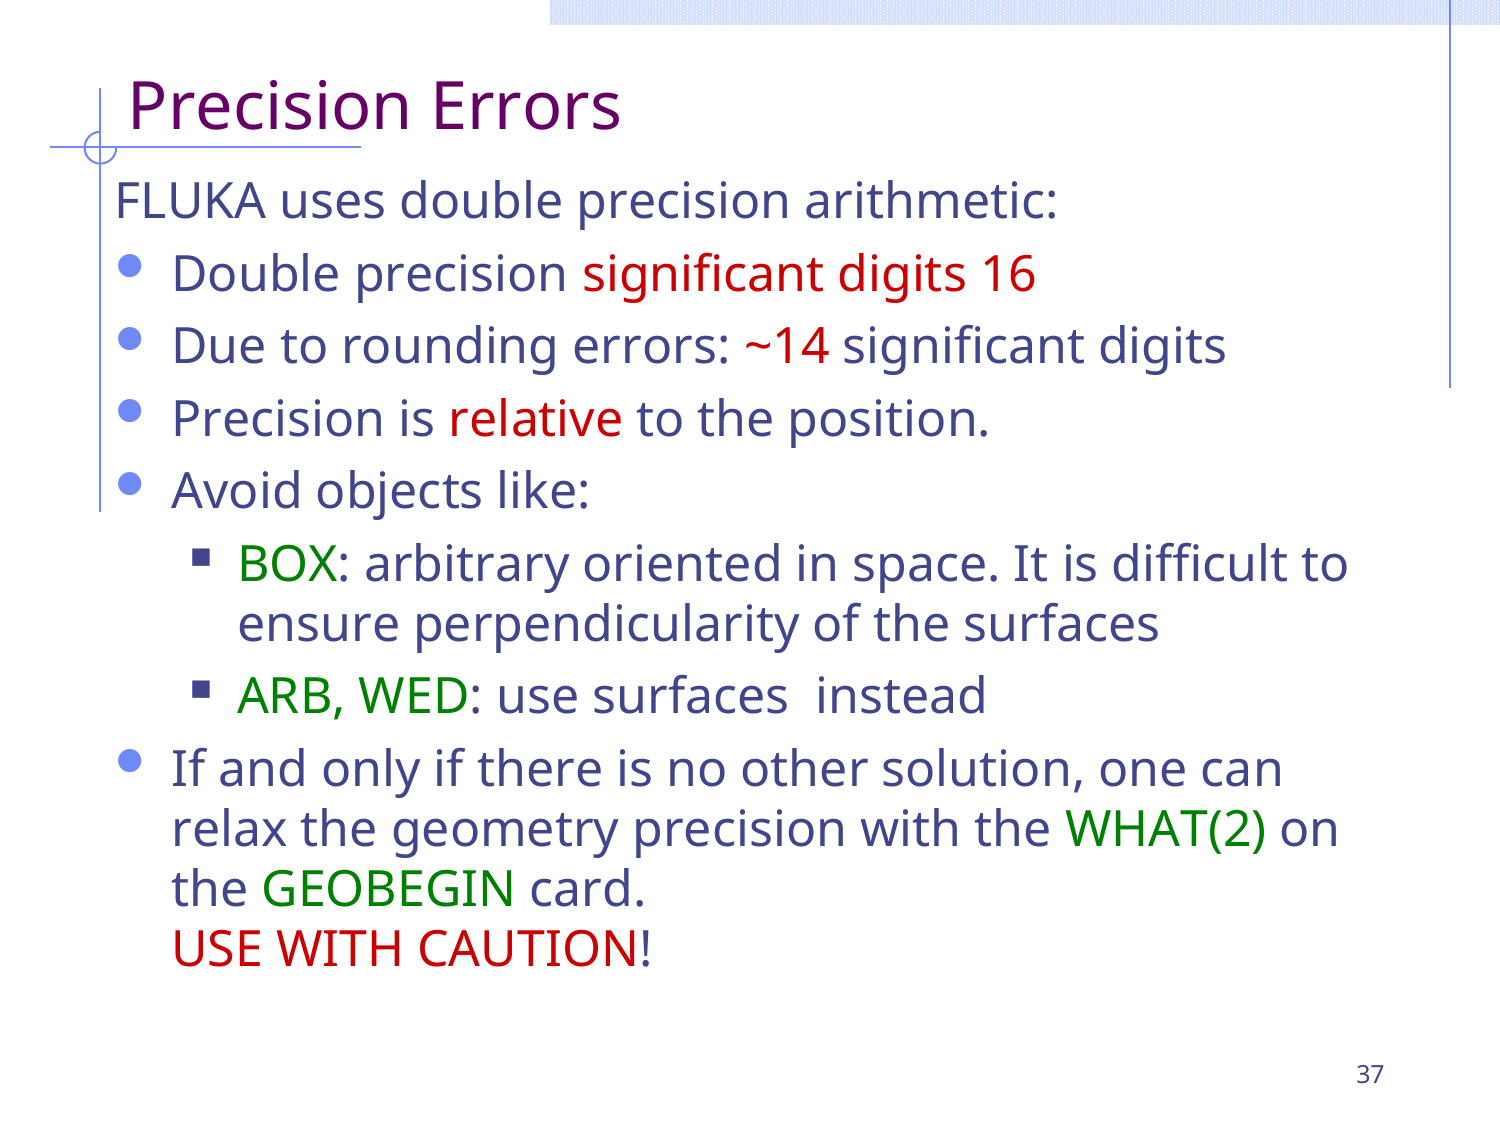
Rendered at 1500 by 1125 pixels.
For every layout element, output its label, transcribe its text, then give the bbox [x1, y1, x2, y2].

list FLUKA uses double precision arithmetic: Double precision significant digits 16 Due to rounding errors: ~14 significant digits Precision is relative to the position. Avoid objects like: BOX: arbitrary oriented in space. It is difficult to ensure perpendicularity of the surfaces ARB, WED: use surfaces instead If and only if there is no other solution, one can relax the geometry precision with the WHAT(2) on the GEOBEGIN card. USE WITH CAUTION! [99, 160, 1400, 1011]
picture [1452, 0, 1500, 25]
title Precision Errors [112, 49, 1388, 150]
picture [549, 0, 1448, 25]
text_box <number> [1137, 1050, 1400, 1100]
